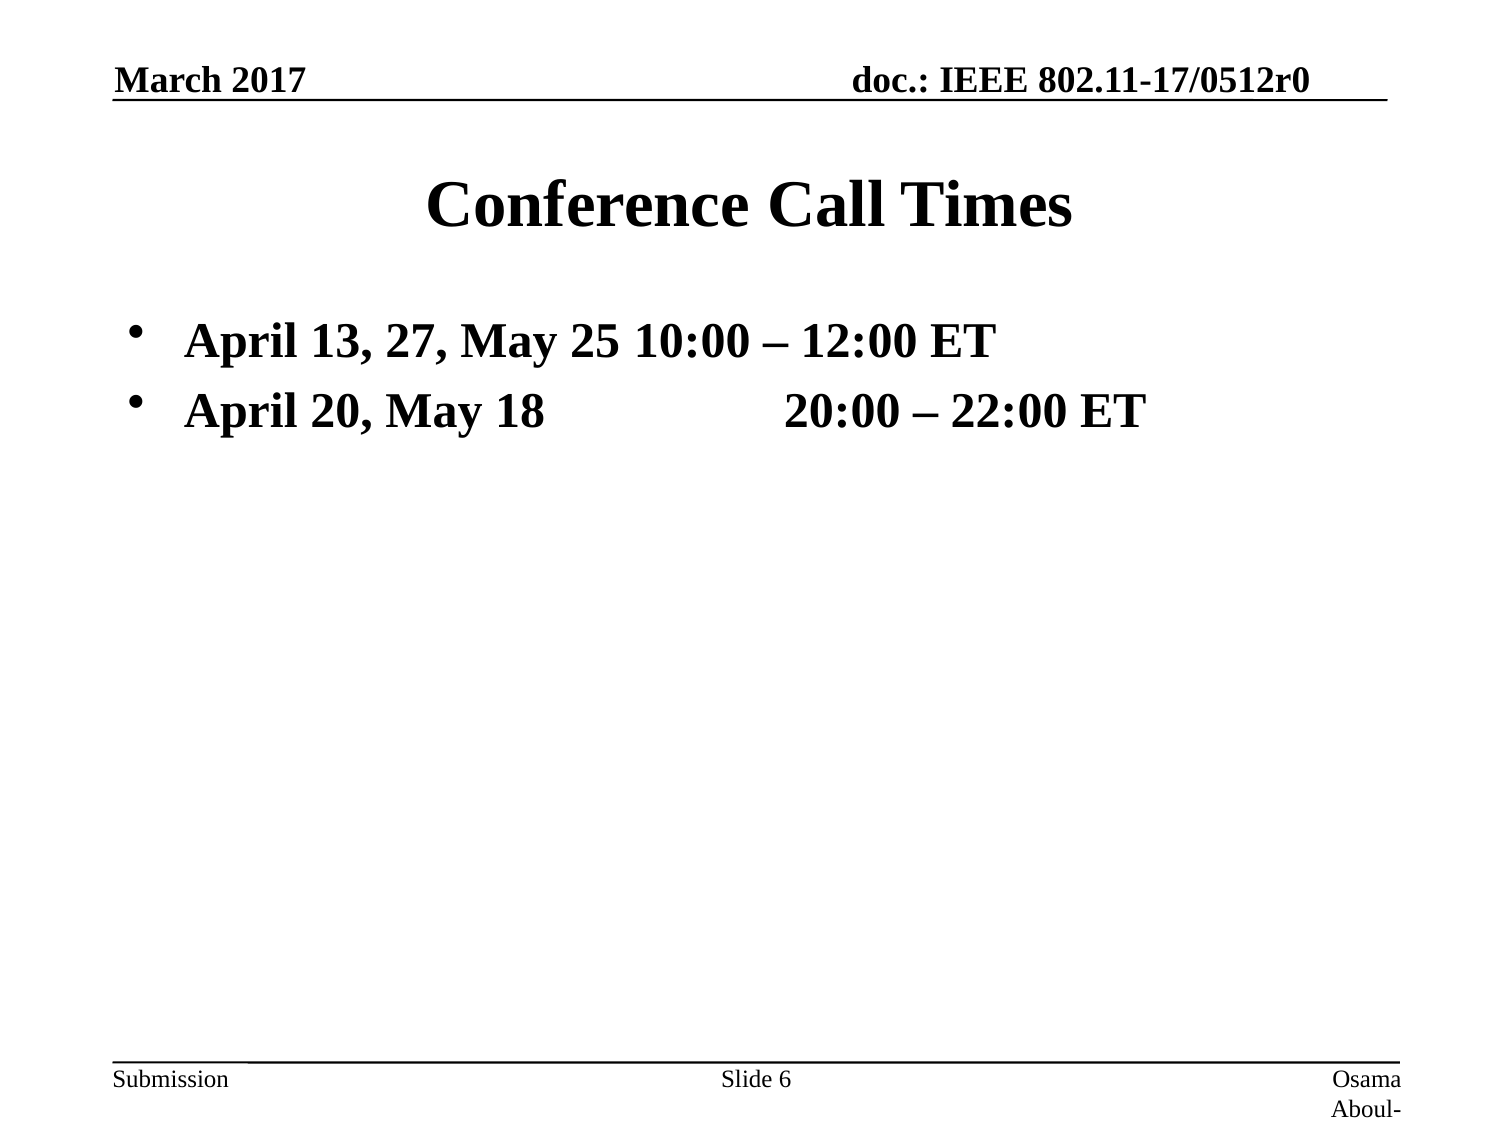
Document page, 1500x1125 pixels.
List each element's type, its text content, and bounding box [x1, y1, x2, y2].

list April 13, 27, May 25 10:00 – 12:00 ET April 20, May 18 20:00 – 22:00 ET [112, 299, 1388, 976]
slide_number Slide 6 [712, 1061, 800, 1093]
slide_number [114, 54, 335, 101]
title Conference Call Times [112, 112, 1388, 288]
footer Osama Aboul-Magd (Huawei Technologies) [1324, 1061, 1402, 1093]
